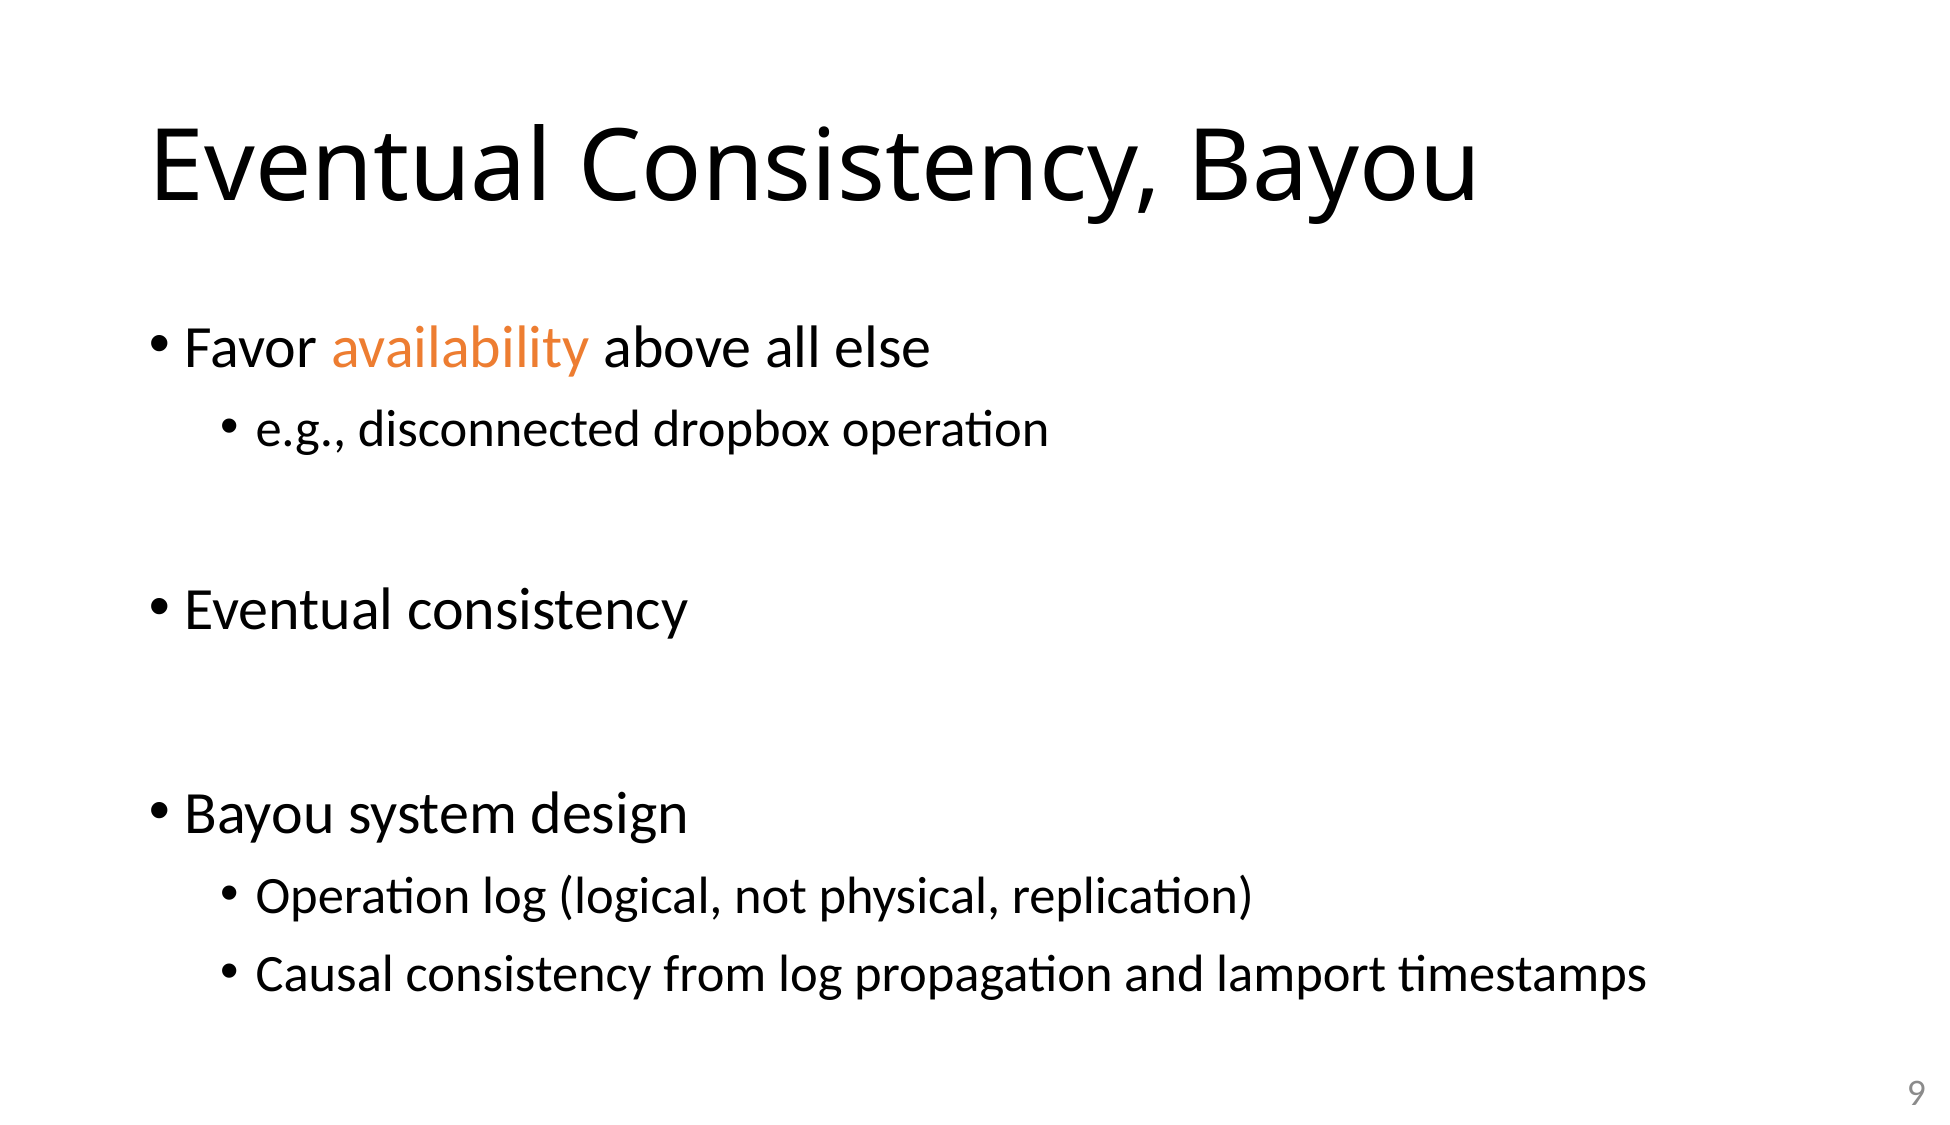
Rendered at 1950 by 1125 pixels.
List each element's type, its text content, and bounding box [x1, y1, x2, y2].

title Eventual Consistency, Bayou [134, 59, 1816, 278]
list Favor availability above all else e.g., disconnected dropbox operation Eventual consistency Bayou system design Operation log (logical, not physical, replication) Causal consistency from log propagation and lamport timestamps [134, 299, 1816, 1014]
slide_number 9 [1485, 1060, 1941, 1121]
